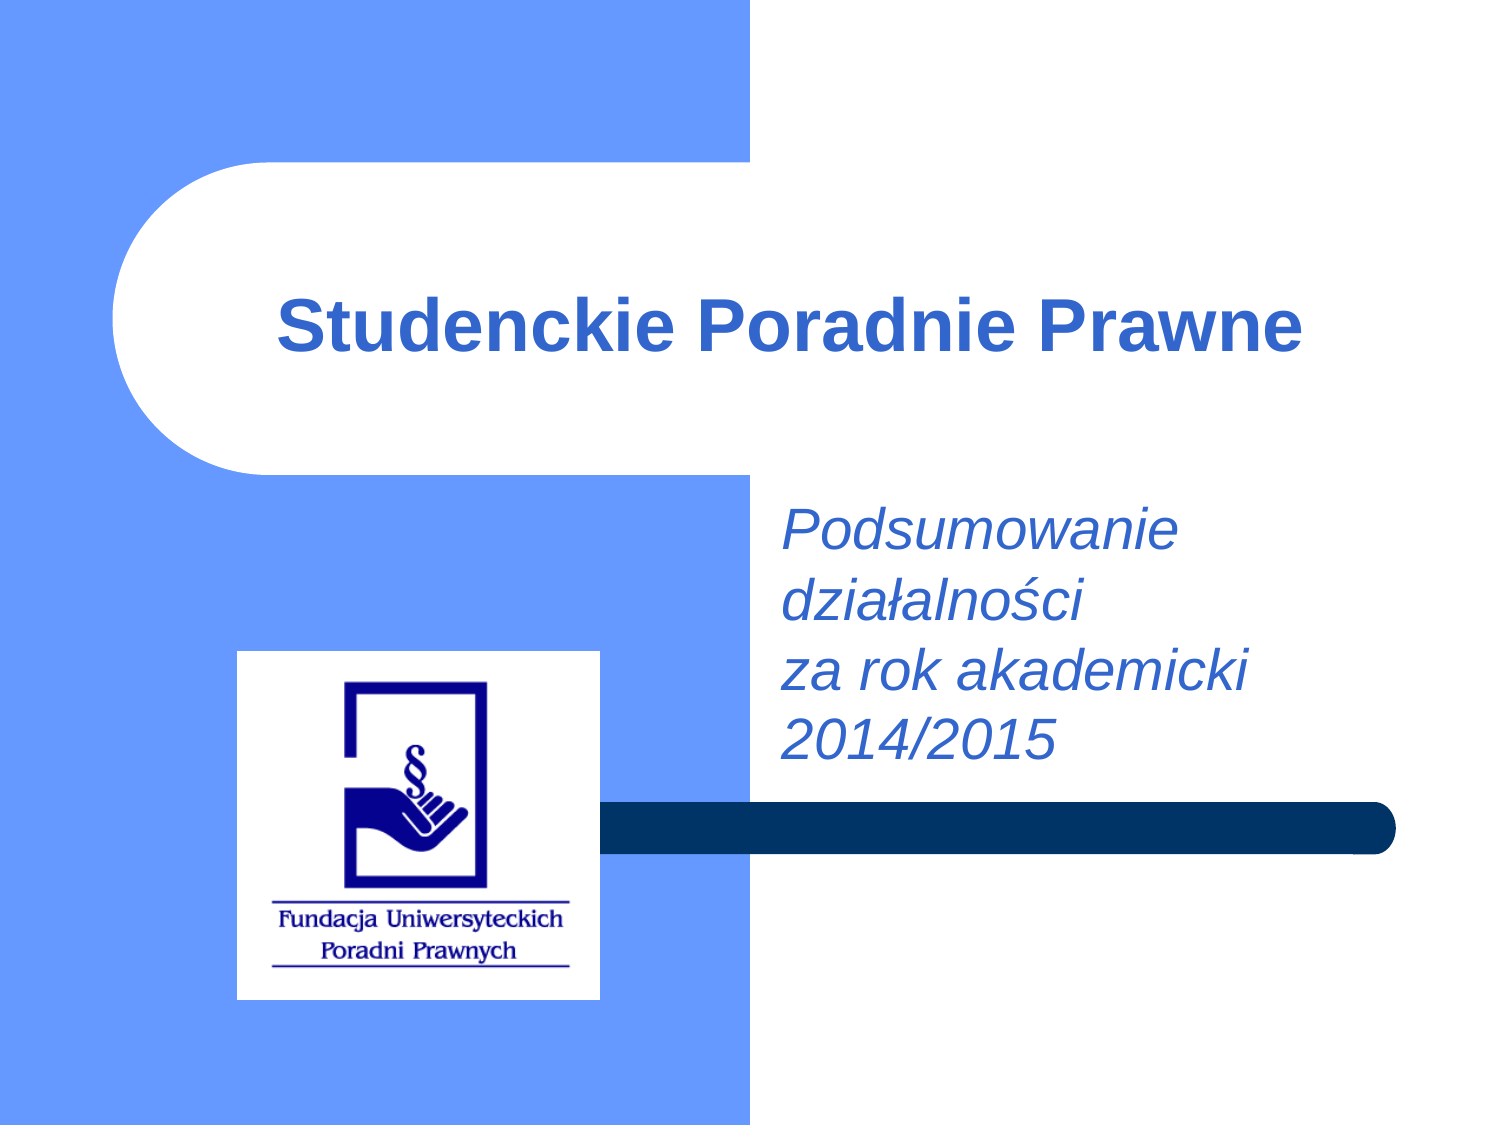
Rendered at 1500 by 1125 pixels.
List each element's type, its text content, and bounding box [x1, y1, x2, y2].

title Studenckie Poradnie Prawne [153, 233, 1429, 422]
picture [237, 651, 600, 1001]
subtitle Podsumowanie działalności za rok akademicki 2014/2015 [766, 479, 1367, 780]
